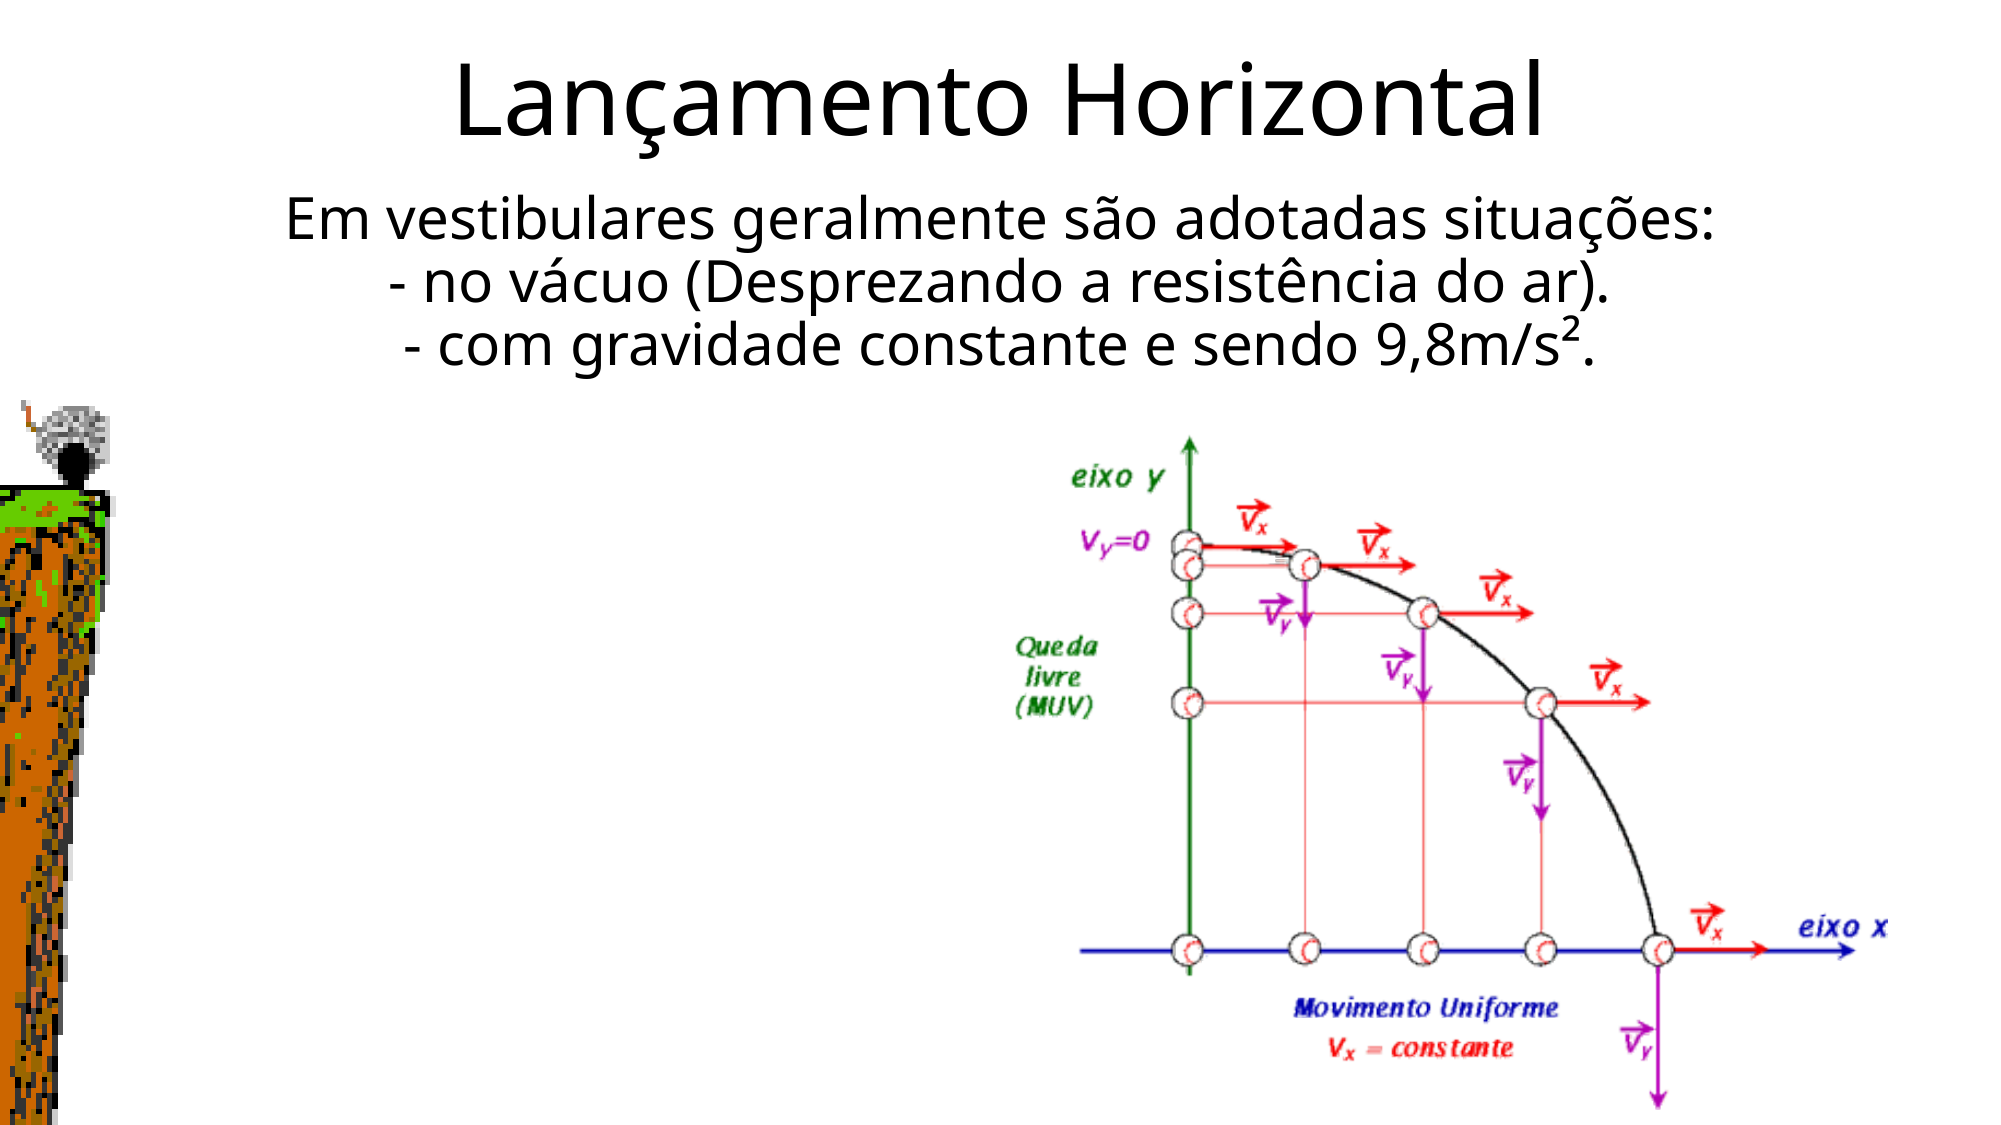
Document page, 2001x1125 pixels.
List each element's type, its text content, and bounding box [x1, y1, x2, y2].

title Lançamento Horizontal [249, 50, 1750, 165]
subtitle Em vestibulares geralmente são adotadas situações: - no vácuo (Desprezando a resistência do ar). - com gravidade constante e sendo 9,8m/s². [137, 181, 1864, 431]
picture [0, 327, 1888, 1125]
